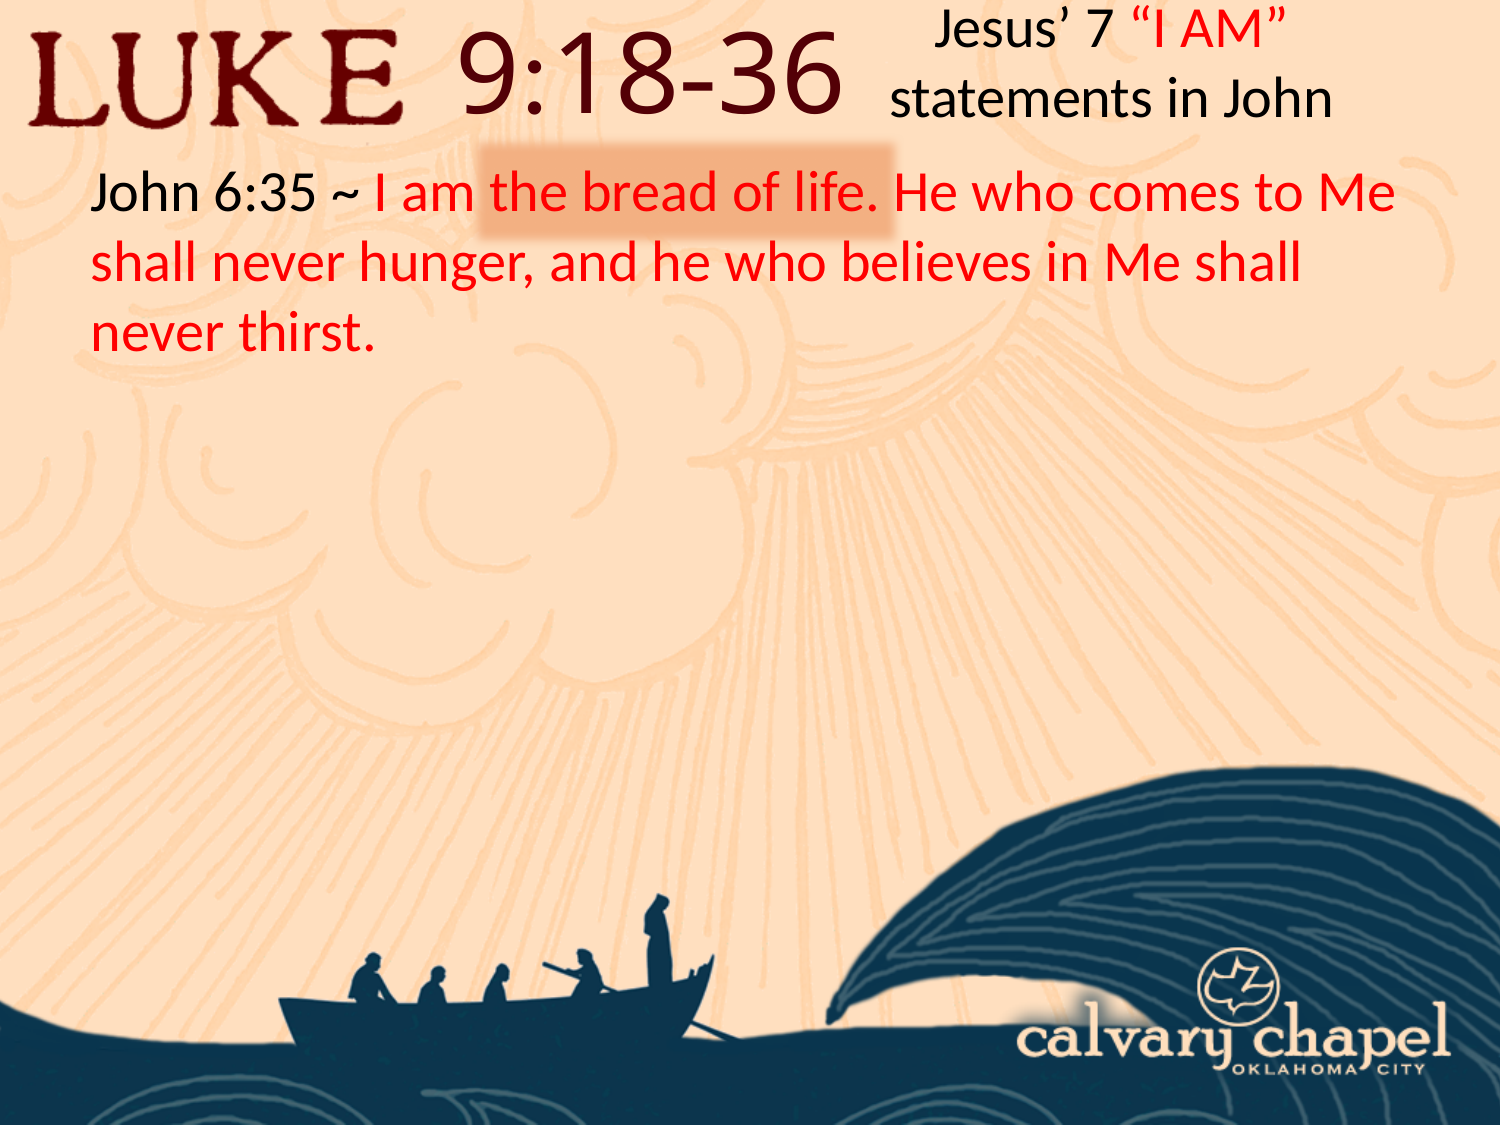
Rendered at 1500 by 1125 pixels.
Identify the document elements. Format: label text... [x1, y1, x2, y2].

text_box Jesus’ 7 “I AM” statements in John [795, 0, 1428, 137]
picture [0, 0, 1500, 1125]
text_box 9:18-36 [441, 0, 974, 144]
text_box John 6:35 ~ I am the bread of life. He who comes to Me shall never hunger, and he who believes in Me shall never thirst. [75, 145, 1428, 371]
